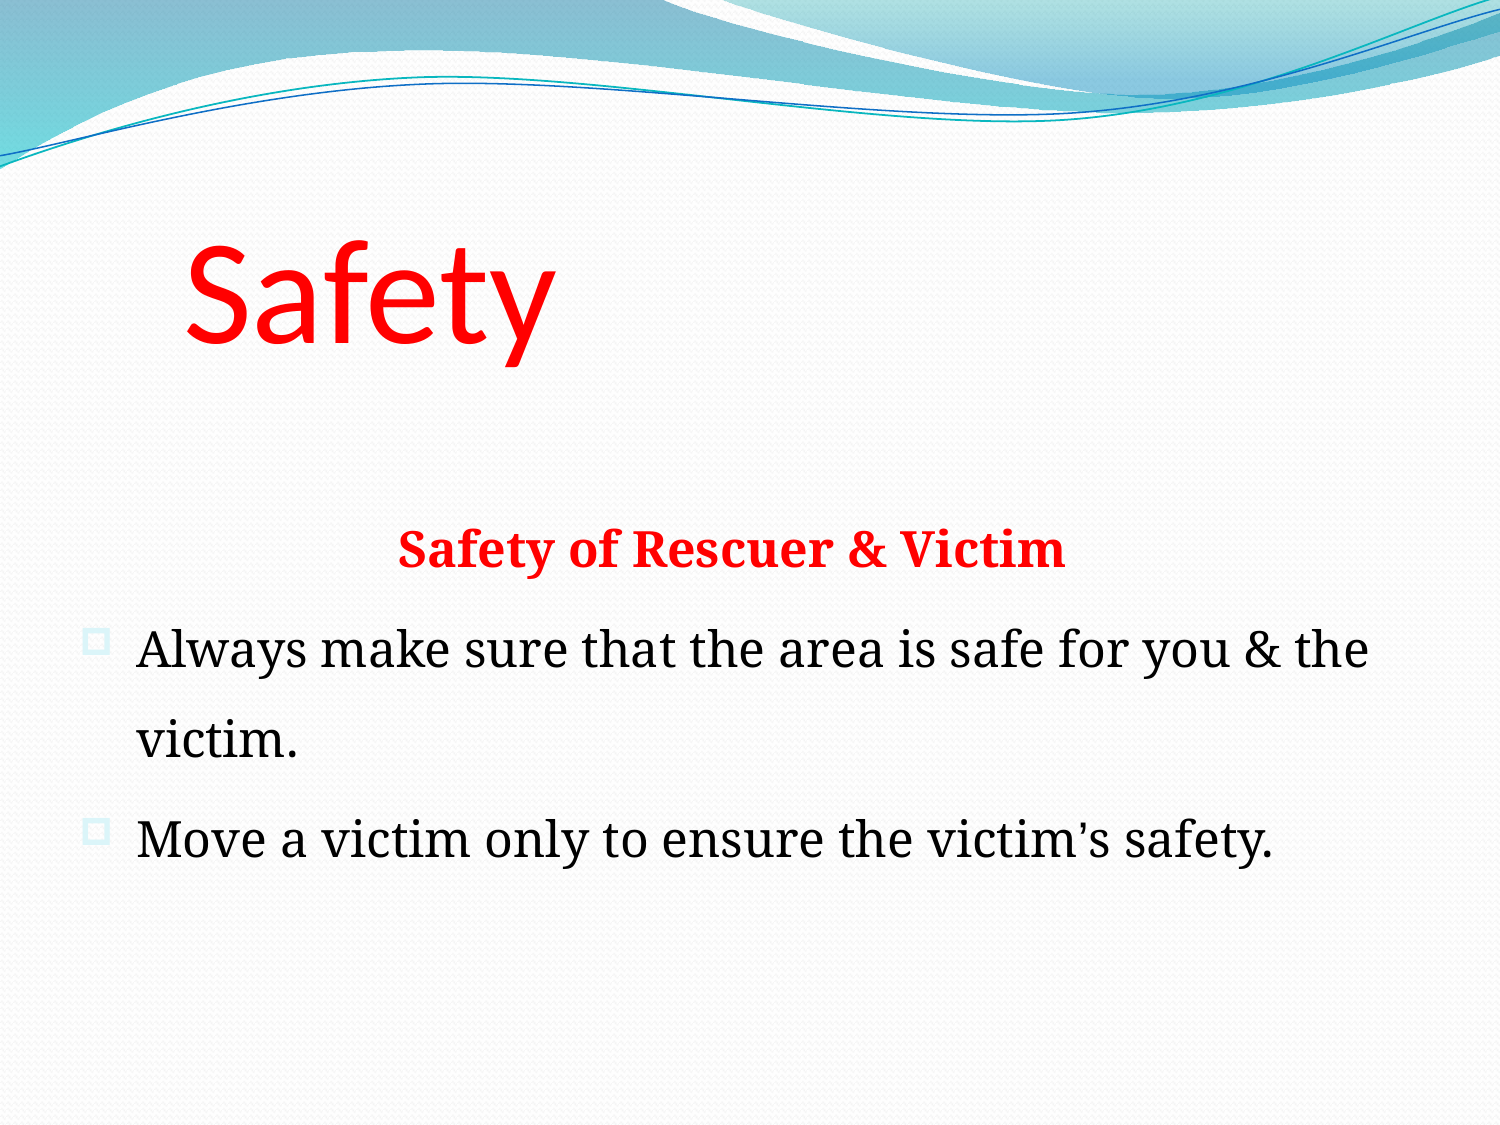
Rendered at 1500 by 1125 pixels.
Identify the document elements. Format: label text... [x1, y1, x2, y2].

title Safety [183, 125, 1434, 374]
text_box Safety of Rescuer & Victim Always make sure that the area is safe for you & the victim. Move a victim only to ensure the victim’s safety. [64, 479, 1400, 787]
